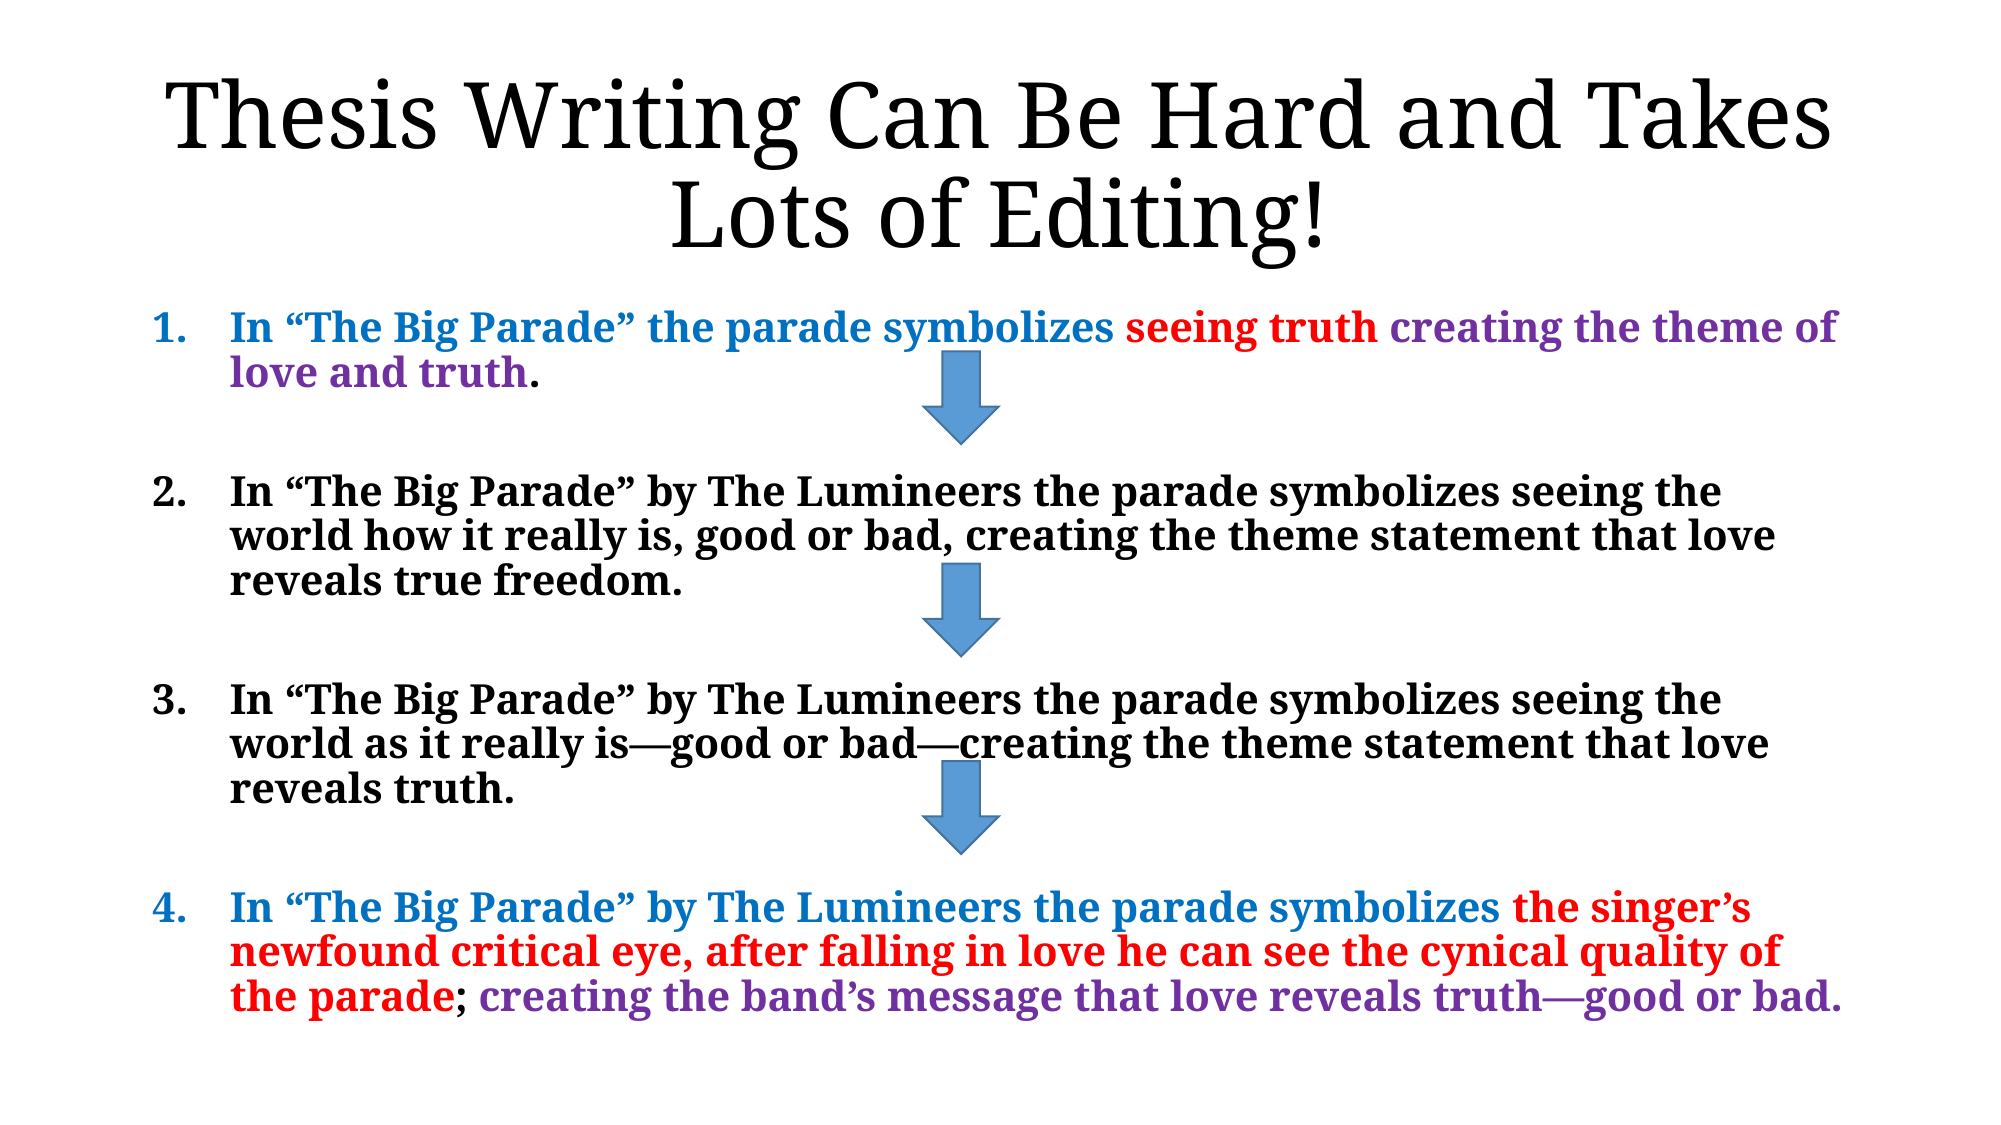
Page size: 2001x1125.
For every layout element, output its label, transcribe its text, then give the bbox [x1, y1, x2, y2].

text_box [921, 760, 1002, 856]
text_box [921, 350, 1002, 446]
title Thesis Writing Can Be Hard and Takes Lots of Editing! [137, 59, 1863, 278]
text_box [921, 562, 1002, 658]
list In “The Big Parade” the parade symbolizes seeing truth creating the theme of love and truth. In “The Big Parade” by The Lumineers the parade symbolizes seeing the world how it really is, good or bad, creating the theme statement that love reveals true freedom. In “The Big Parade” by The Lumineers the parade symbolizes seeing the world as it really is—good or bad—creating the theme statement that love reveals truth. In “The Big Parade” by The Lumineers the parade symbolizes the singer’s newfound critical eye, after falling in love he can see the cynical quality of the parade; creating the band’s message that love reveals truth—good or bad. [137, 299, 1863, 1067]
